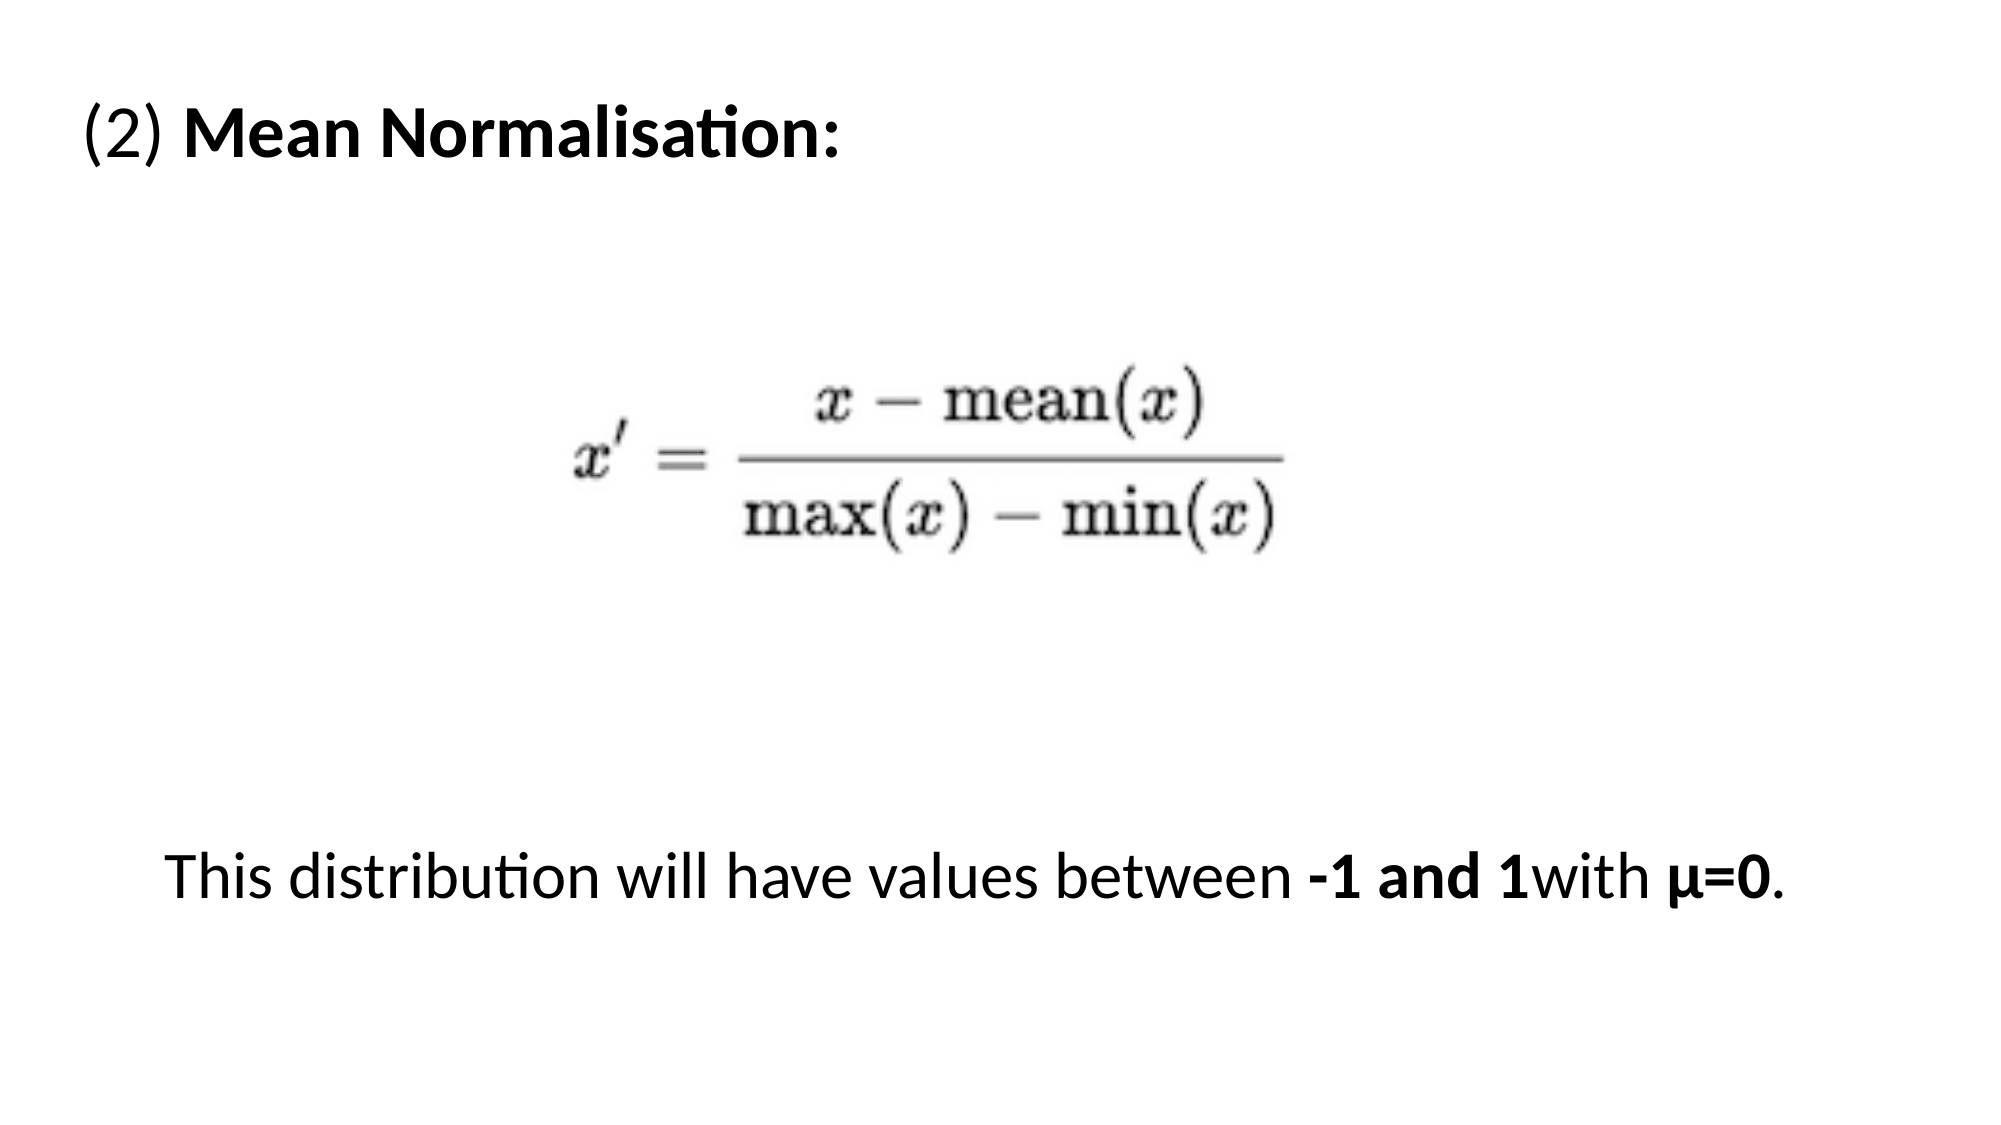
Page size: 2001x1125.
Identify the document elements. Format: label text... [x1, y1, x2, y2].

picture [557, 345, 1308, 563]
text_box This distribution will have values between -1 and 1with μ=0. [149, 824, 1803, 919]
text_box (2) Mean Normalisation: [67, 74, 1927, 225]
